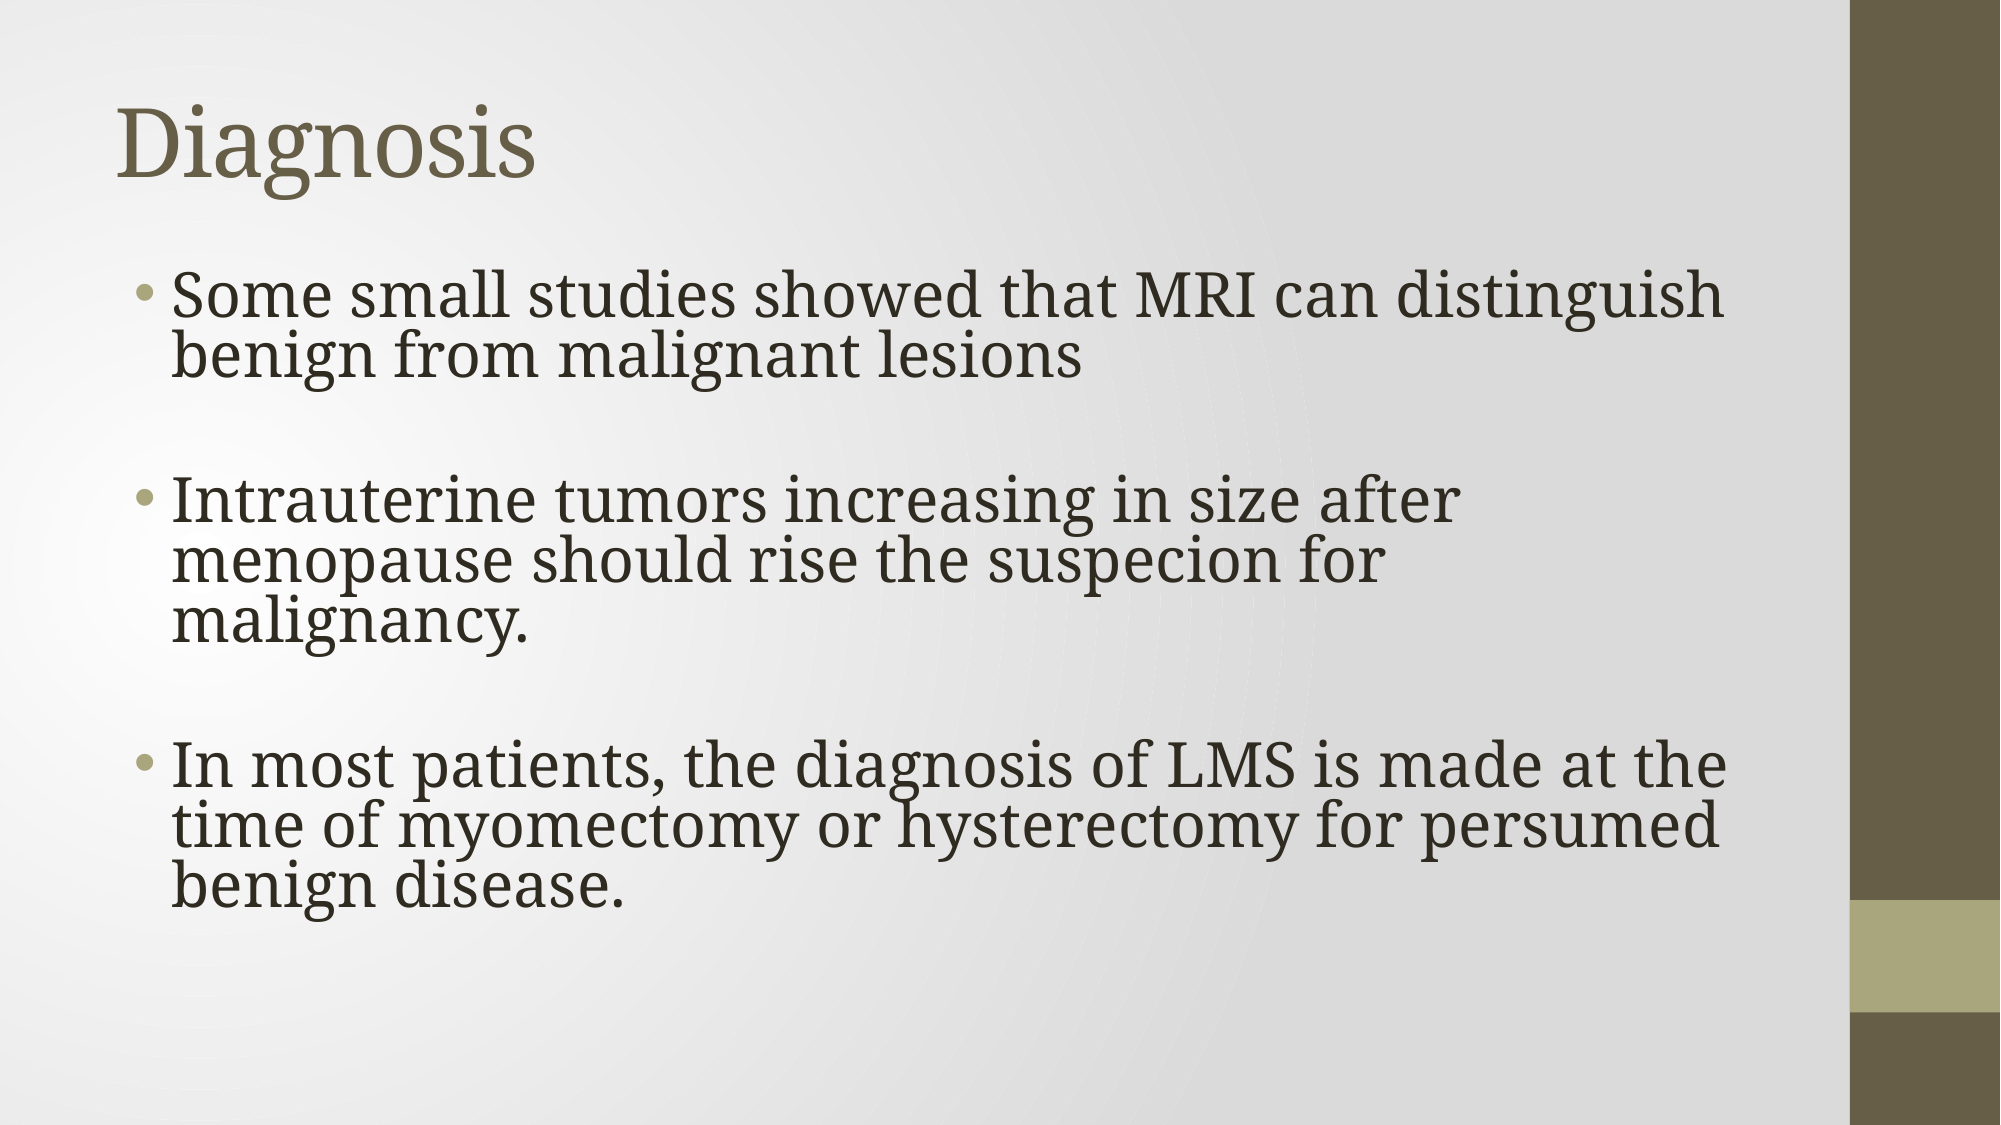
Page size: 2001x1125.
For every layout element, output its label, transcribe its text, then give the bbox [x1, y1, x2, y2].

title Diagnosis [99, 45, 1767, 233]
list Some small studies showed that MRI can distinguish benign from malignant lesions Intrauterine tumors increasing in size after menopause should rise the suspecion for malignancy. In most patients, the diagnosis of LMS is made at the time of myomectomy or hysterectomy for persumed benign disease. [99, 262, 1767, 1050]
